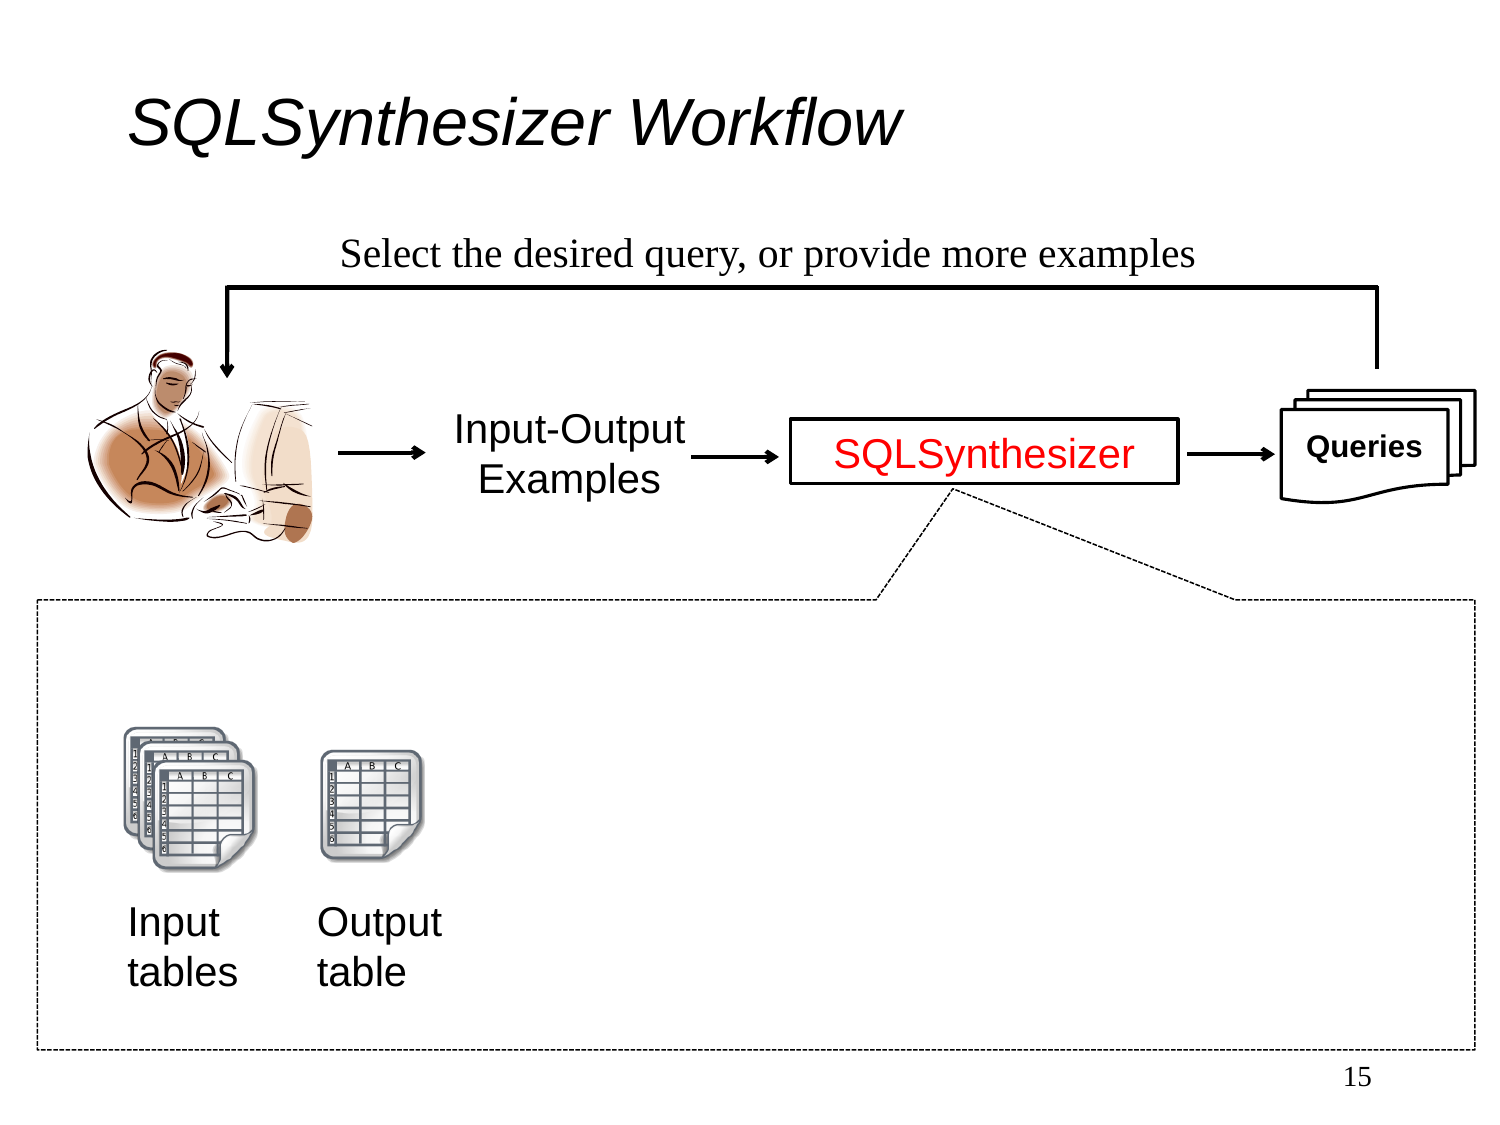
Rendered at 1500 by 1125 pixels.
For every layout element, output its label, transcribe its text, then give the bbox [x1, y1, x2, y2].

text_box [110, 721, 286, 1004]
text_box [301, 744, 476, 1004]
text_box Queries [1279, 388, 1478, 505]
text_box SQLSynthesizer [790, 419, 1178, 484]
text_box [37, 488, 1475, 1050]
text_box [226, 285, 1379, 379]
title SQLSynthesizer Workflow [112, 24, 1388, 213]
text_box Select the desired query, or provide more examples [324, 218, 1222, 283]
text_box Input-Output Examples [413, 394, 726, 509]
slide_number 15 [1074, 1050, 1388, 1125]
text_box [87, 349, 313, 544]
